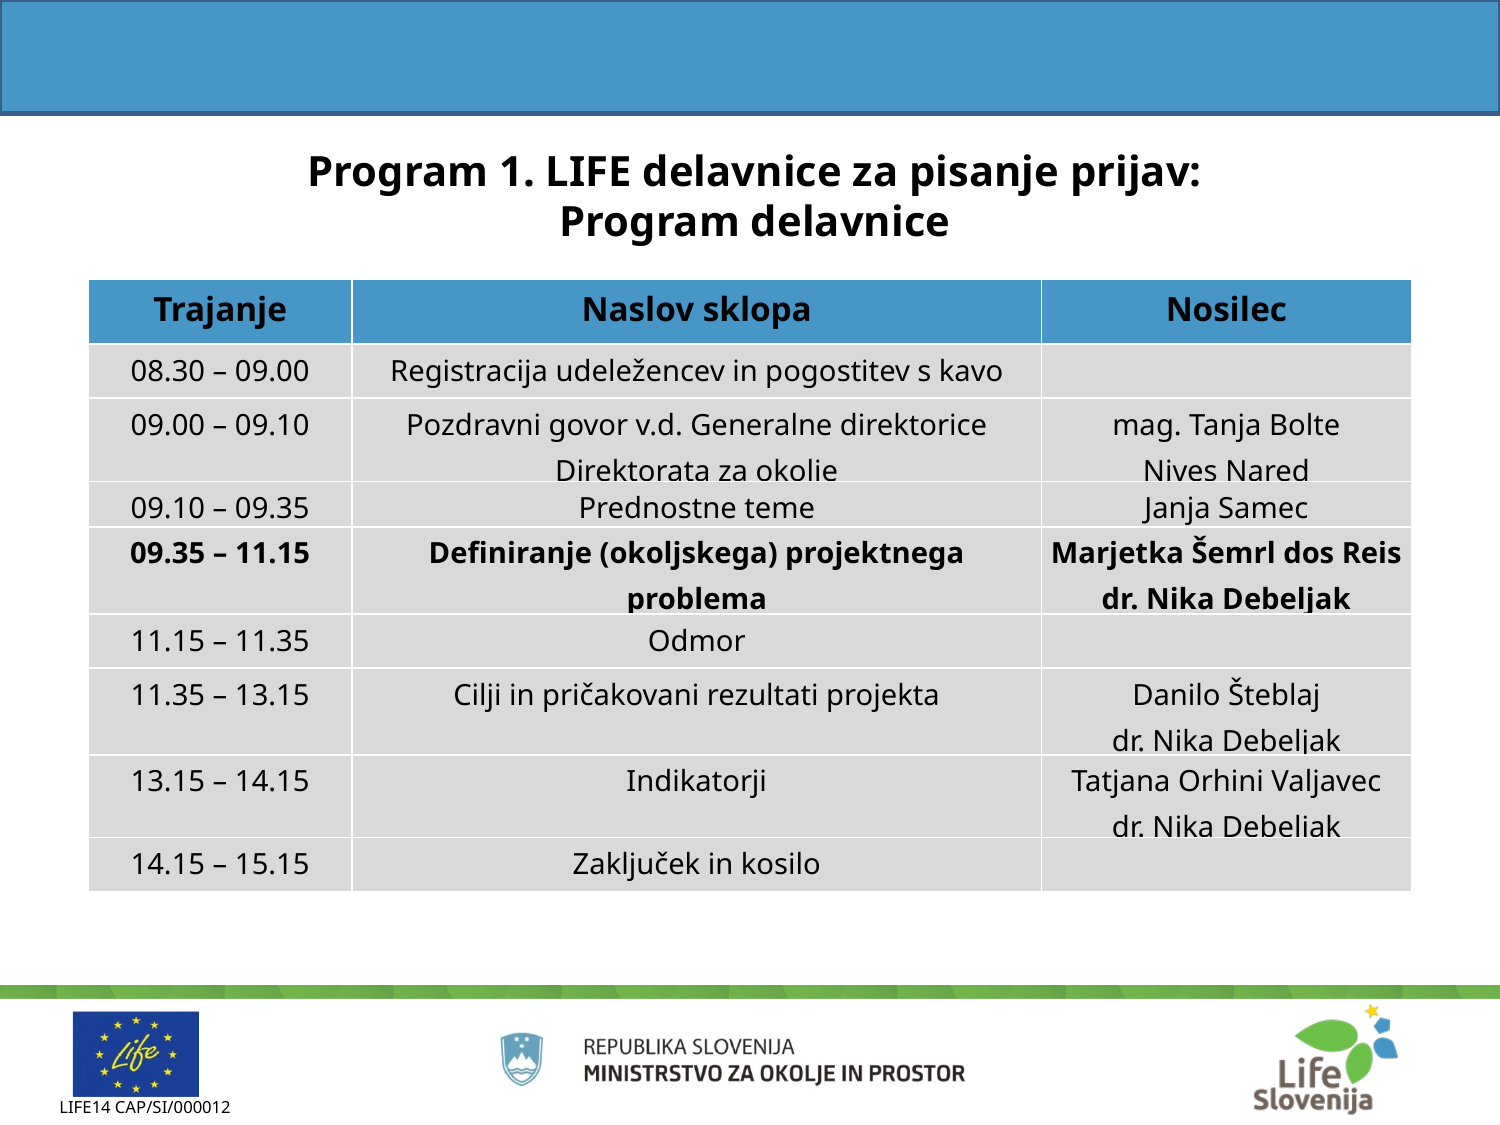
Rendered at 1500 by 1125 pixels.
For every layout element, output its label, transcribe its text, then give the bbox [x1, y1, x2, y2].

picture [0, 984, 1500, 999]
text_box Program 1. LIFE delavnice za pisanje prijav: Program delavnice [293, 137, 1218, 252]
table_cell Registracija udeležencev in pogostitev s kavo [353, 345, 1041, 397]
table_cell Definiranje (okoljskega) projektnega problema [353, 528, 1041, 613]
table_cell 09.10 – 09.35 [89, 482, 351, 526]
table_cell 14.15 – 15.15 [89, 838, 351, 891]
table_cell Tatjana Orhini Valjavec dr. Nika Debeljak [1042, 756, 1411, 837]
picture [491, 1026, 972, 1090]
table_cell Marjetka Šemrl dos Reis dr. Nika Debeljak [1042, 528, 1411, 613]
table_cell 13.15 – 14.15 [89, 756, 351, 837]
table_header Trajanje [89, 280, 351, 343]
table_cell 09.00 – 09.10 [89, 399, 351, 481]
table_cell Pozdravni govor v.d. Generalne direktorice Direktorata za okolje [353, 399, 1041, 481]
table_cell Janja Samec [1042, 482, 1411, 526]
table_cell mag. Tanja Bolte Nives Nared [1042, 399, 1411, 481]
table_cell 11.15 – 11.35 [89, 615, 351, 667]
table_cell Danilo Šteblaj dr. Nika Debeljak [1042, 669, 1411, 754]
table_cell Prednostne teme [353, 482, 1041, 526]
table_cell Zaključek in kosilo [353, 838, 1041, 891]
table_cell Cilji in pričakovani rezultati projekta [353, 669, 1041, 754]
table_cell [1042, 615, 1411, 667]
table_cell 11.35 – 13.15 [89, 669, 351, 754]
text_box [44, 1011, 255, 1125]
table_header Nosilec [1042, 280, 1411, 343]
table_cell 09.35 – 11.15 [89, 528, 351, 613]
table_cell 08.30 – 09.00 [89, 345, 351, 397]
table_cell Indikatorji [353, 756, 1041, 837]
table_cell Odmor [353, 615, 1041, 667]
table_cell [1042, 838, 1411, 891]
picture [1249, 1000, 1404, 1119]
table_header Naslov sklopa [353, 280, 1041, 343]
table_cell [1042, 345, 1411, 397]
text_box [0, 0, 1500, 116]
